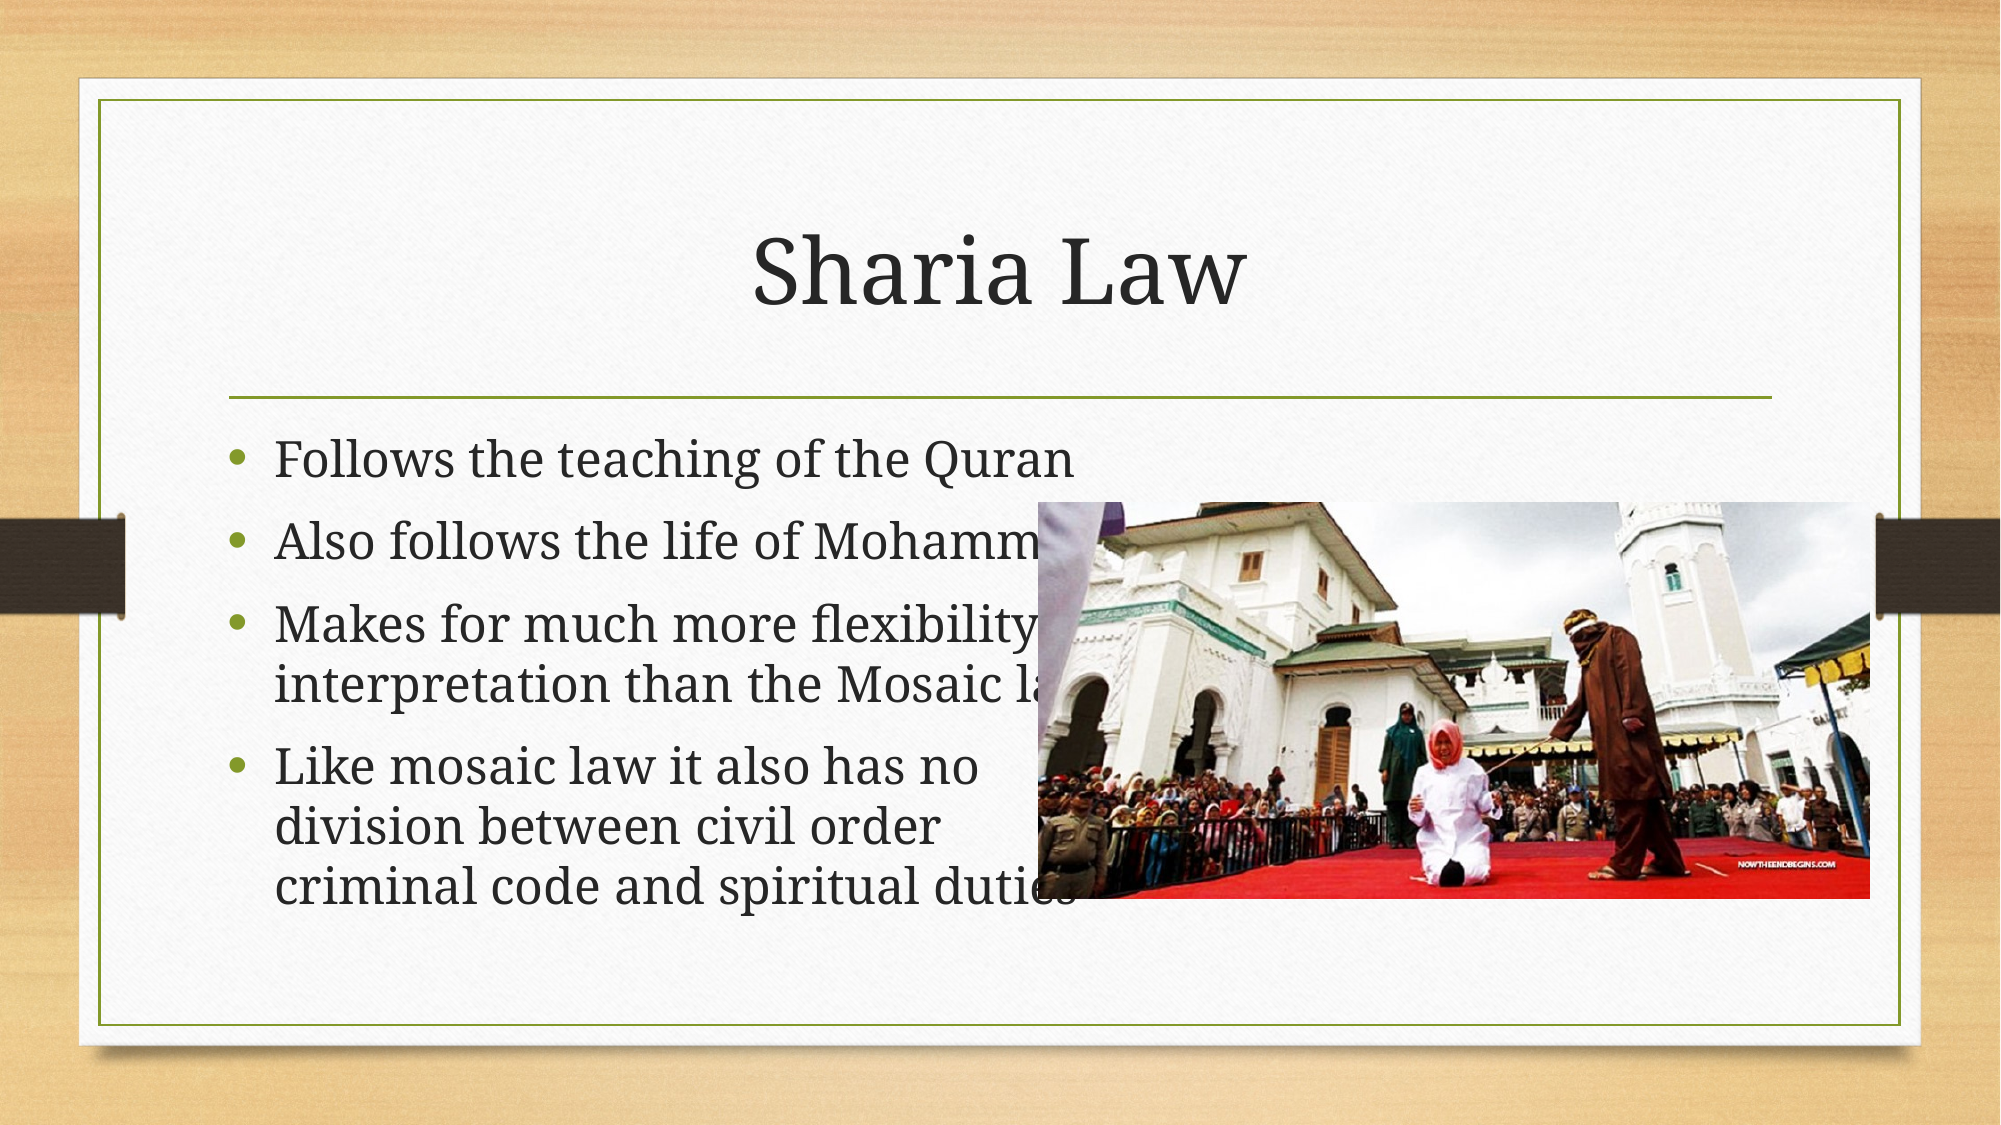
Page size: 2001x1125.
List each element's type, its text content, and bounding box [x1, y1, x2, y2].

list Follows the teaching of the Quran Also follows the life of Mohammed. Makes for much more flexibility in interpretation than the Mosaic law. Like mosaic law it also has no division between civil order criminal code and spiritual duties [212, 419, 1154, 964]
picture [0, 0, 2001, 1125]
title Sharia Law [212, 161, 1788, 375]
